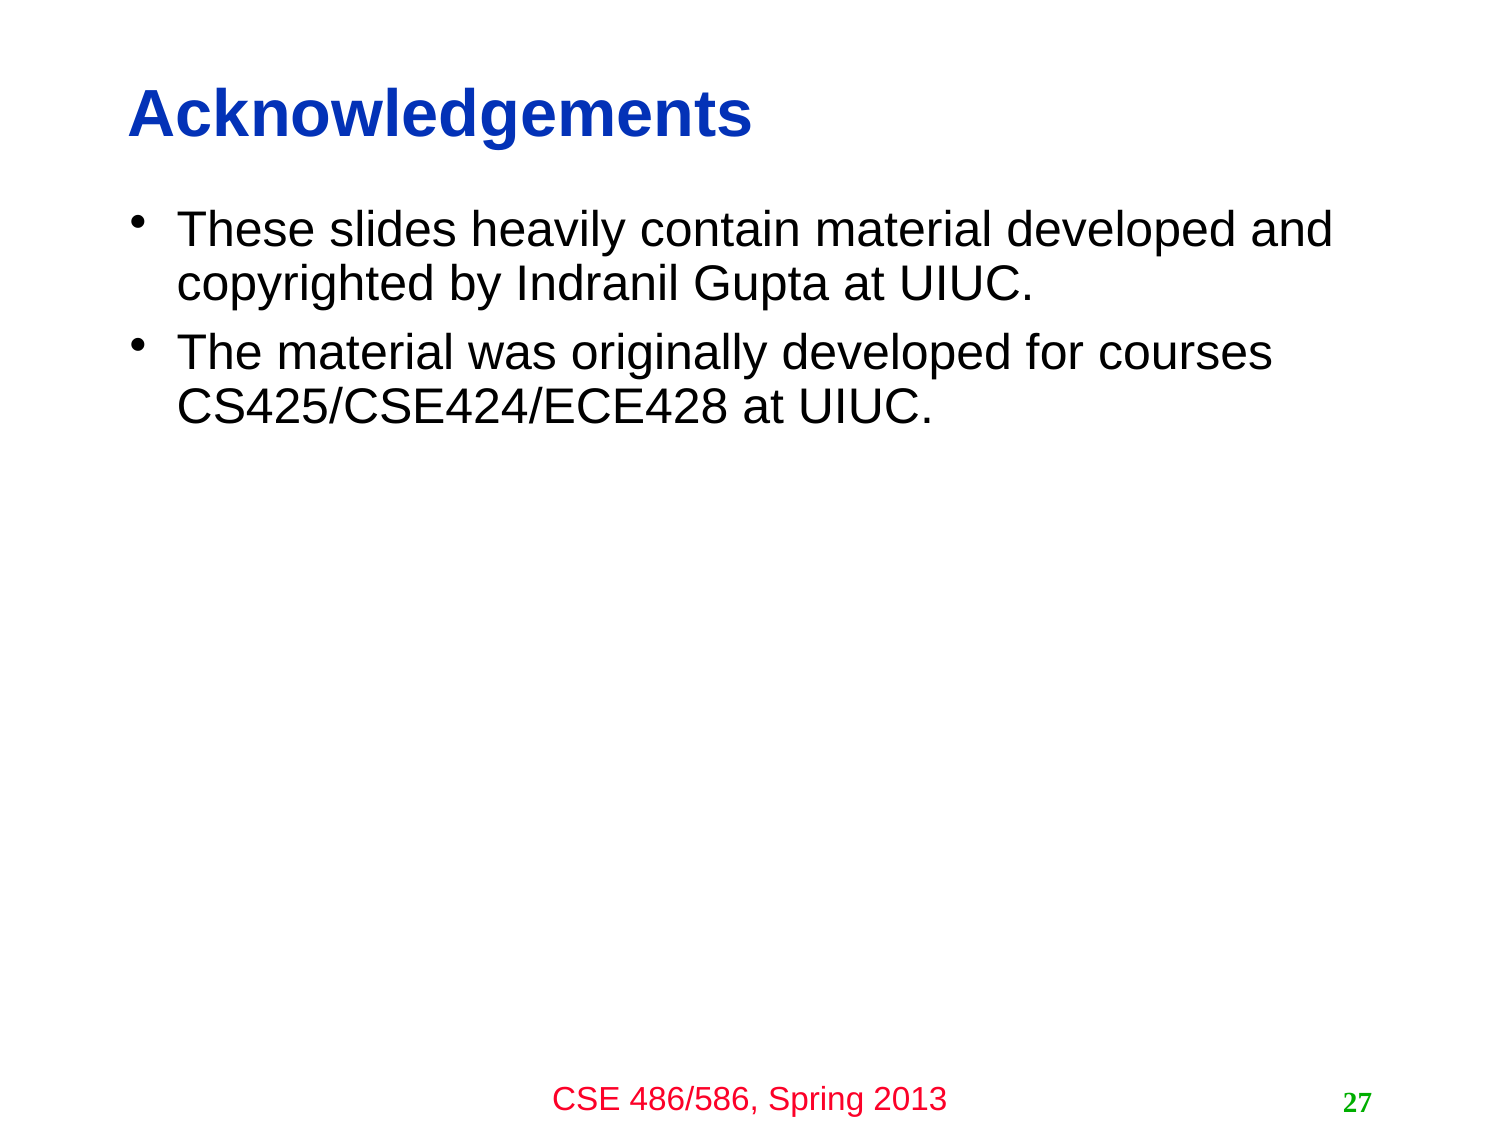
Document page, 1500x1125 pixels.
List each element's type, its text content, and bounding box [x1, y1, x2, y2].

slide_number 27 [1074, 1076, 1388, 1125]
list These slides heavily contain material developed and copyrighted by Indranil Gupta at UIUC. The material was originally developed for courses CS425/CSE424/ECE428 at UIUC. [114, 195, 1376, 1005]
title Acknowledgements [112, 53, 1310, 176]
